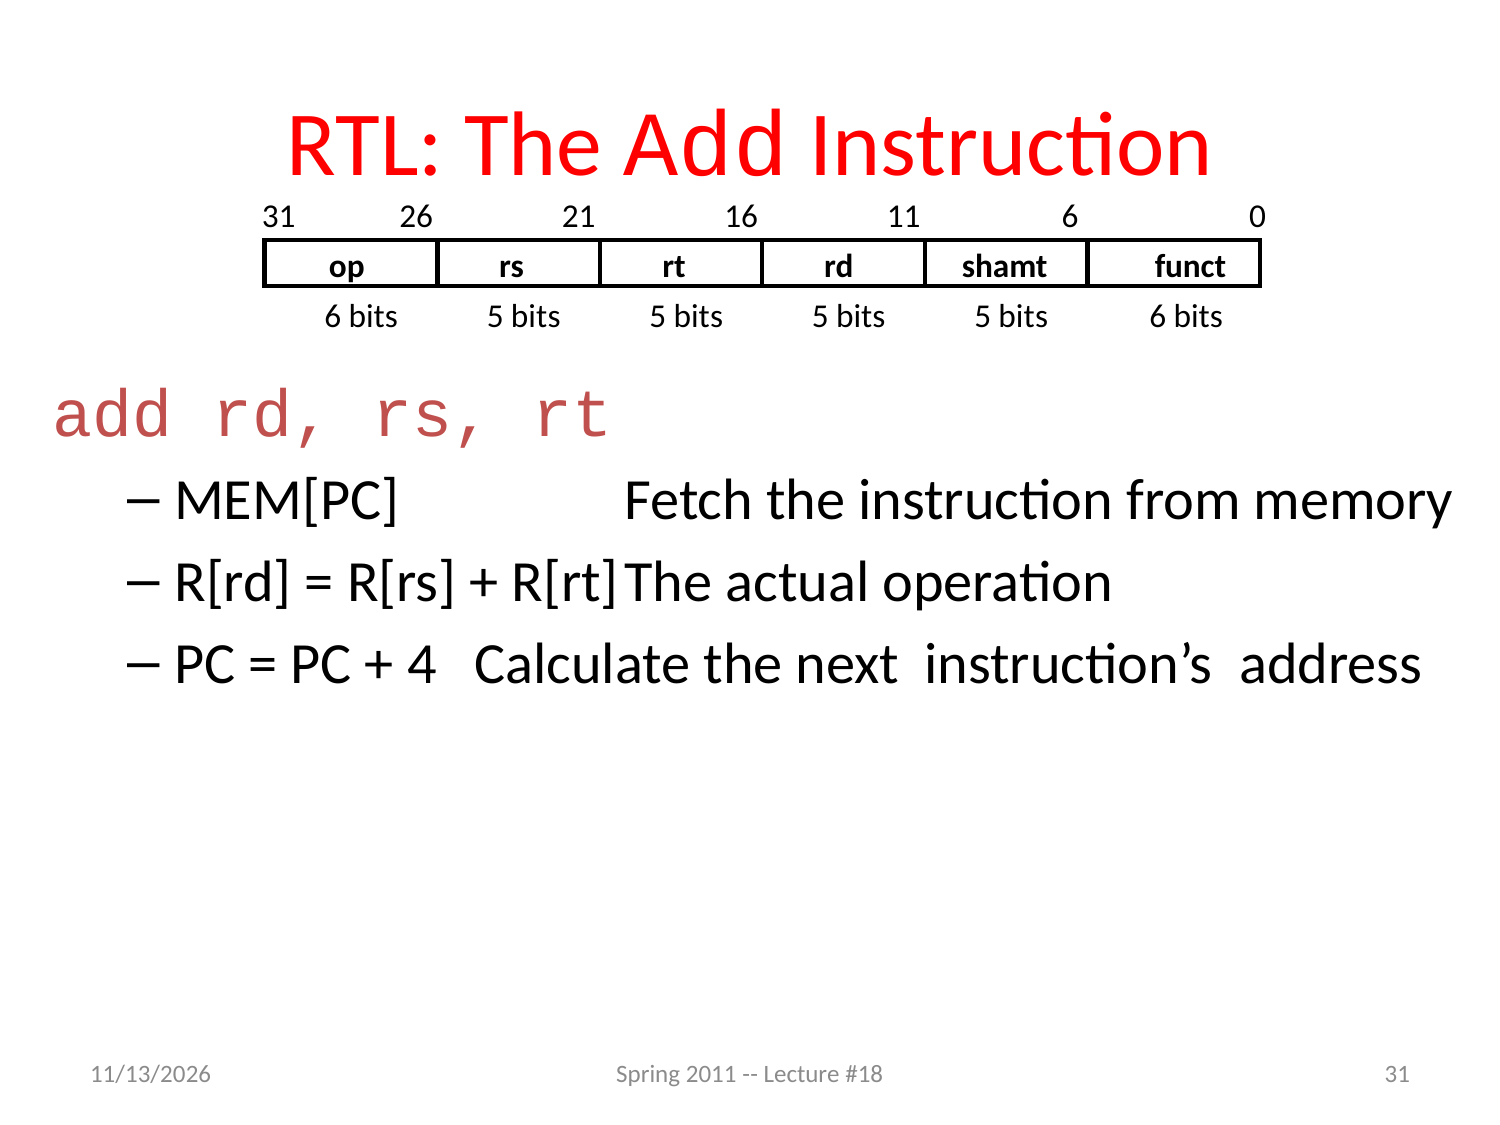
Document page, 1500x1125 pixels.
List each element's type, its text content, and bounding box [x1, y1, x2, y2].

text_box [246, 186, 1282, 343]
title RTL: The Add Instruction [75, 45, 1425, 233]
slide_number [75, 1042, 425, 1103]
footer Spring 2011 -- Lecture #18 [512, 1042, 988, 1103]
slide_number 31 [1074, 1042, 1425, 1103]
list add rd, rs, rt MEM[PC] Fetch the instruction from memory R[rd] = R[rs] + R[rt] The actual operation PC = PC + 4 Calculate the next instruction’s address [37, 362, 1500, 901]
